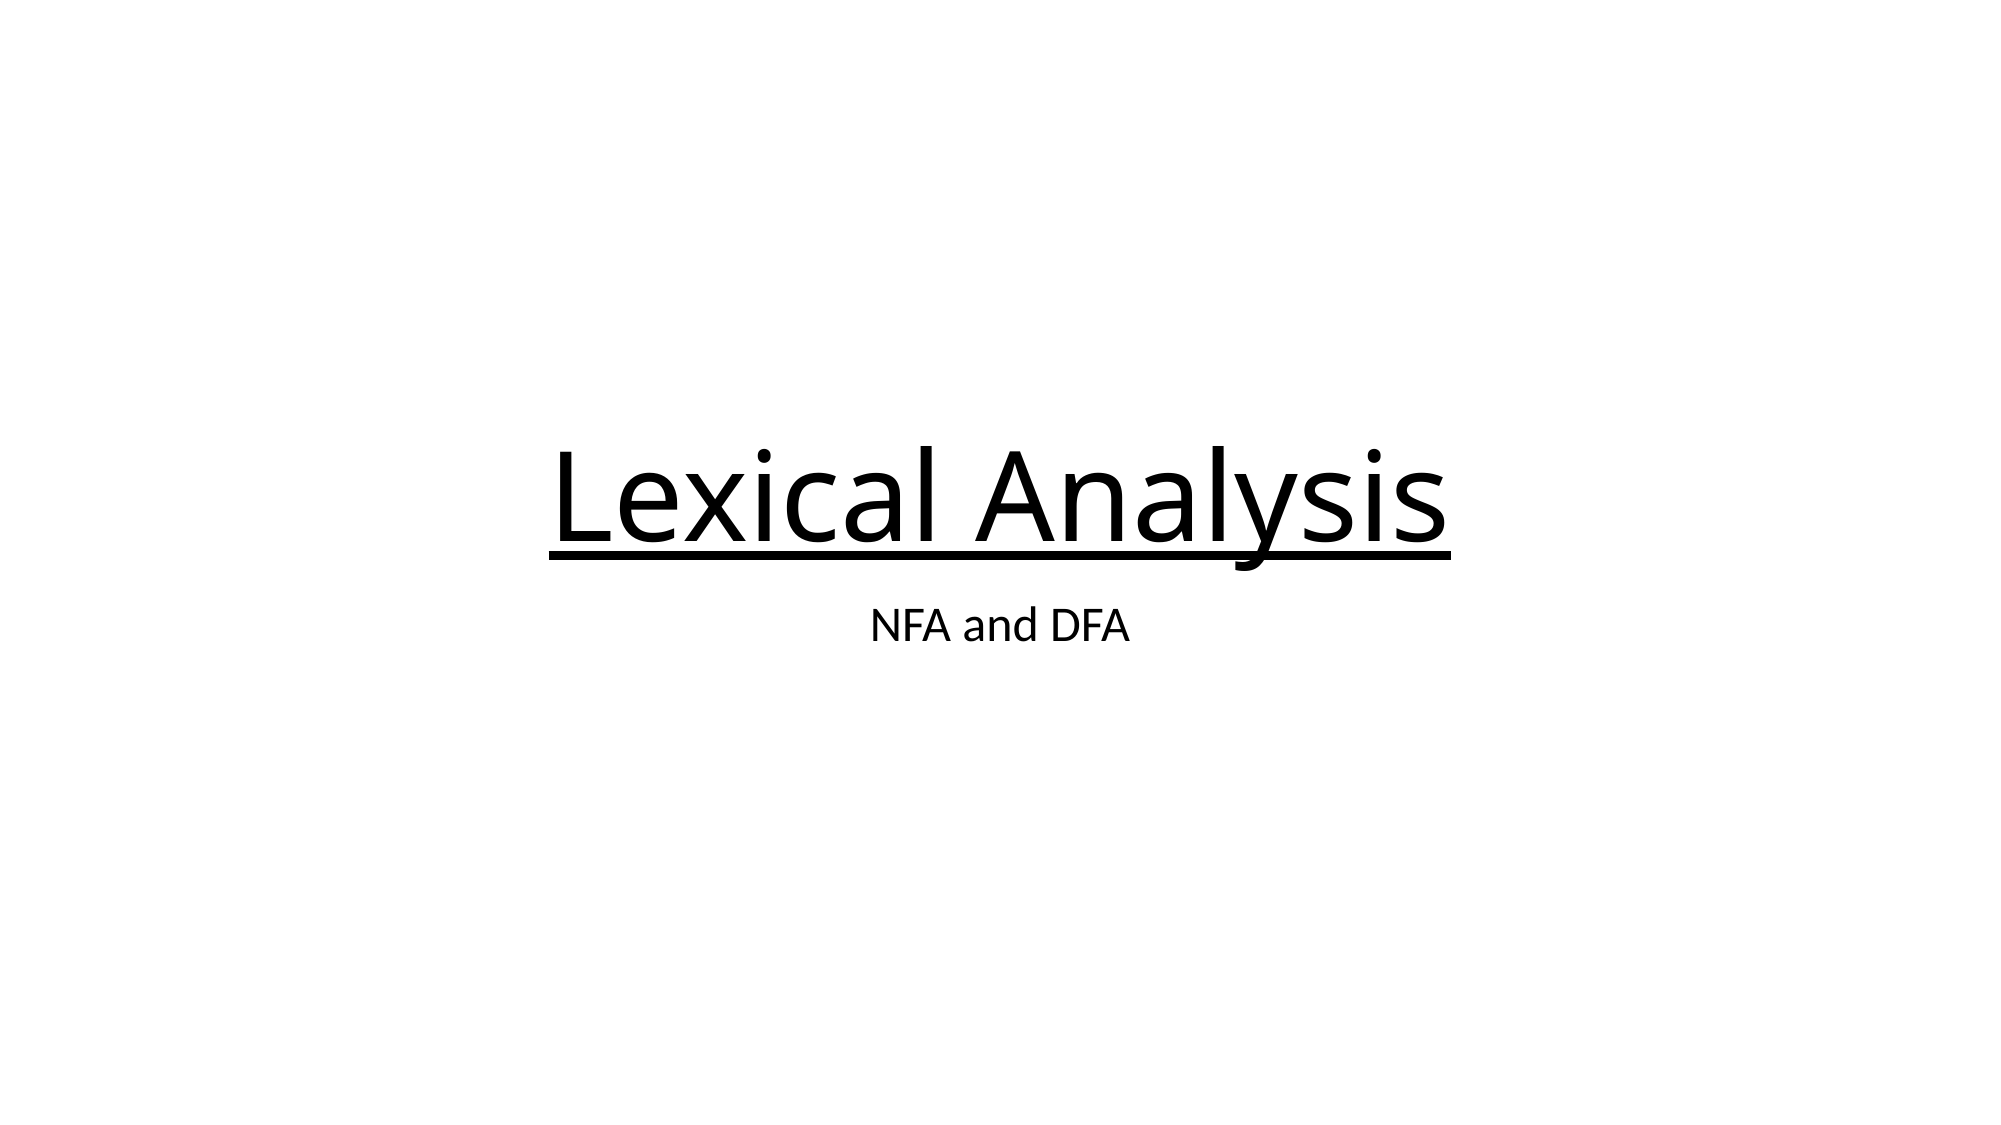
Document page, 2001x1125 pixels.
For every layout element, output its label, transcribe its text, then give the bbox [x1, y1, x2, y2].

title Lexical Analysis [249, 184, 1750, 576]
subtitle NFA and DFA [249, 590, 1750, 863]
